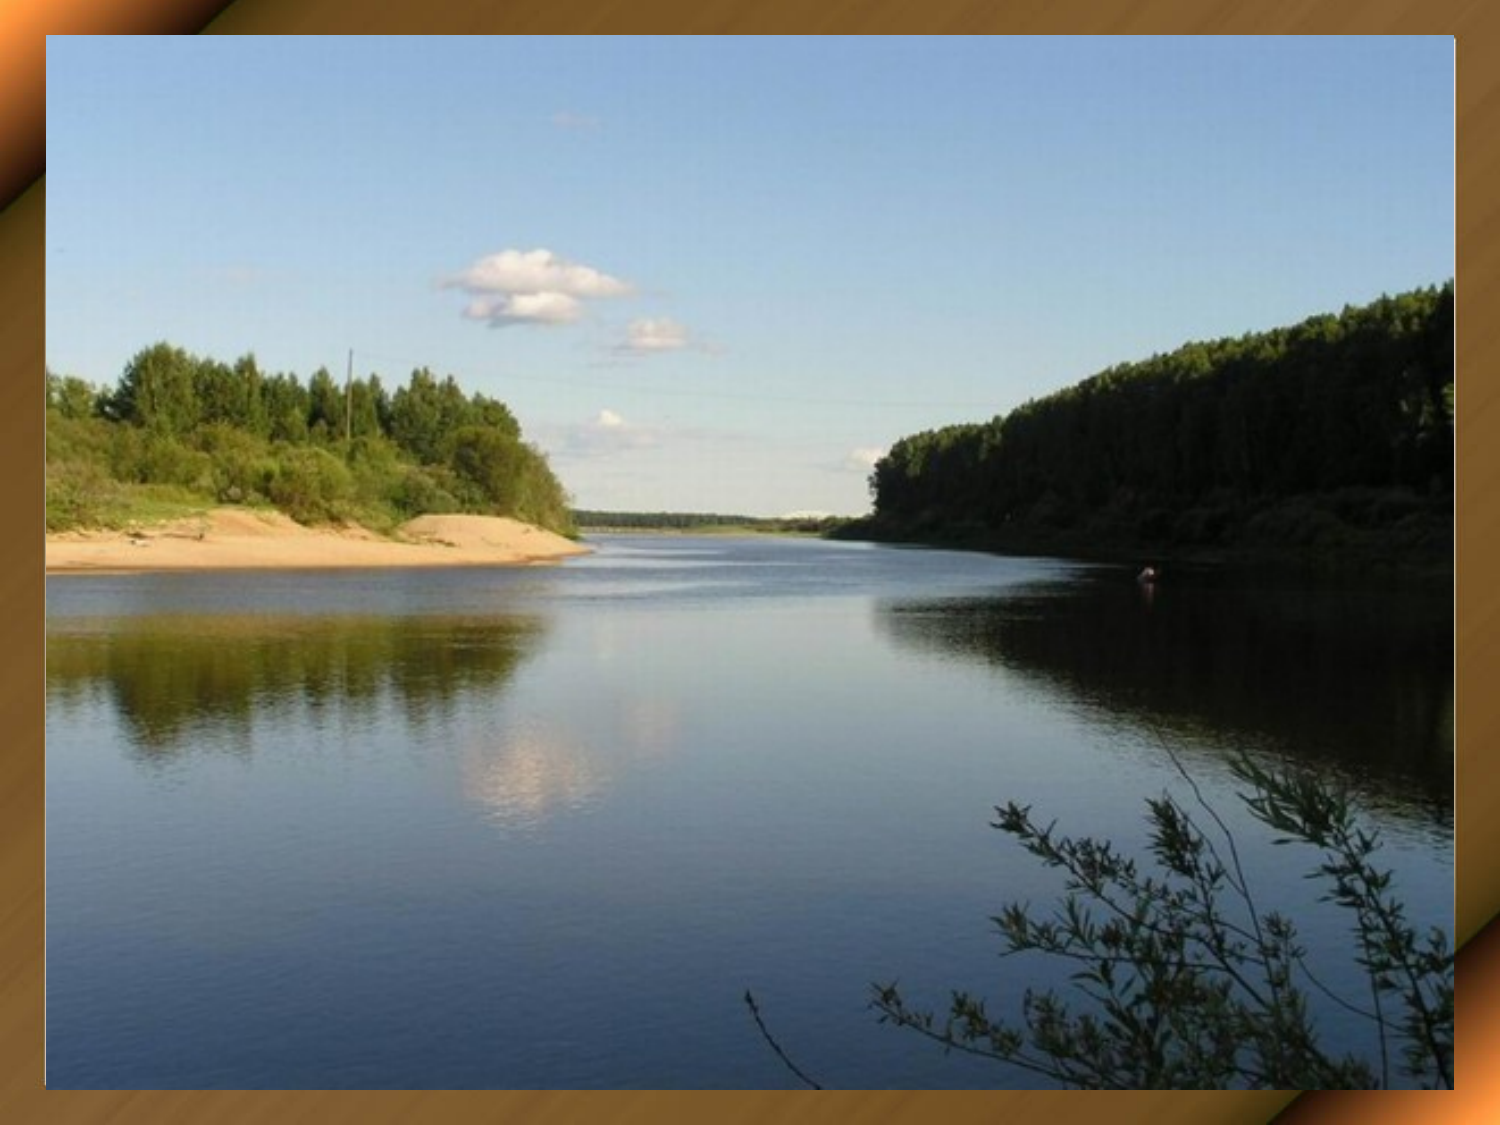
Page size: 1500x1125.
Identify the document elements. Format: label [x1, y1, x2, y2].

picture [0, 0, 1500, 1125]
list [46, 34, 1454, 1091]
